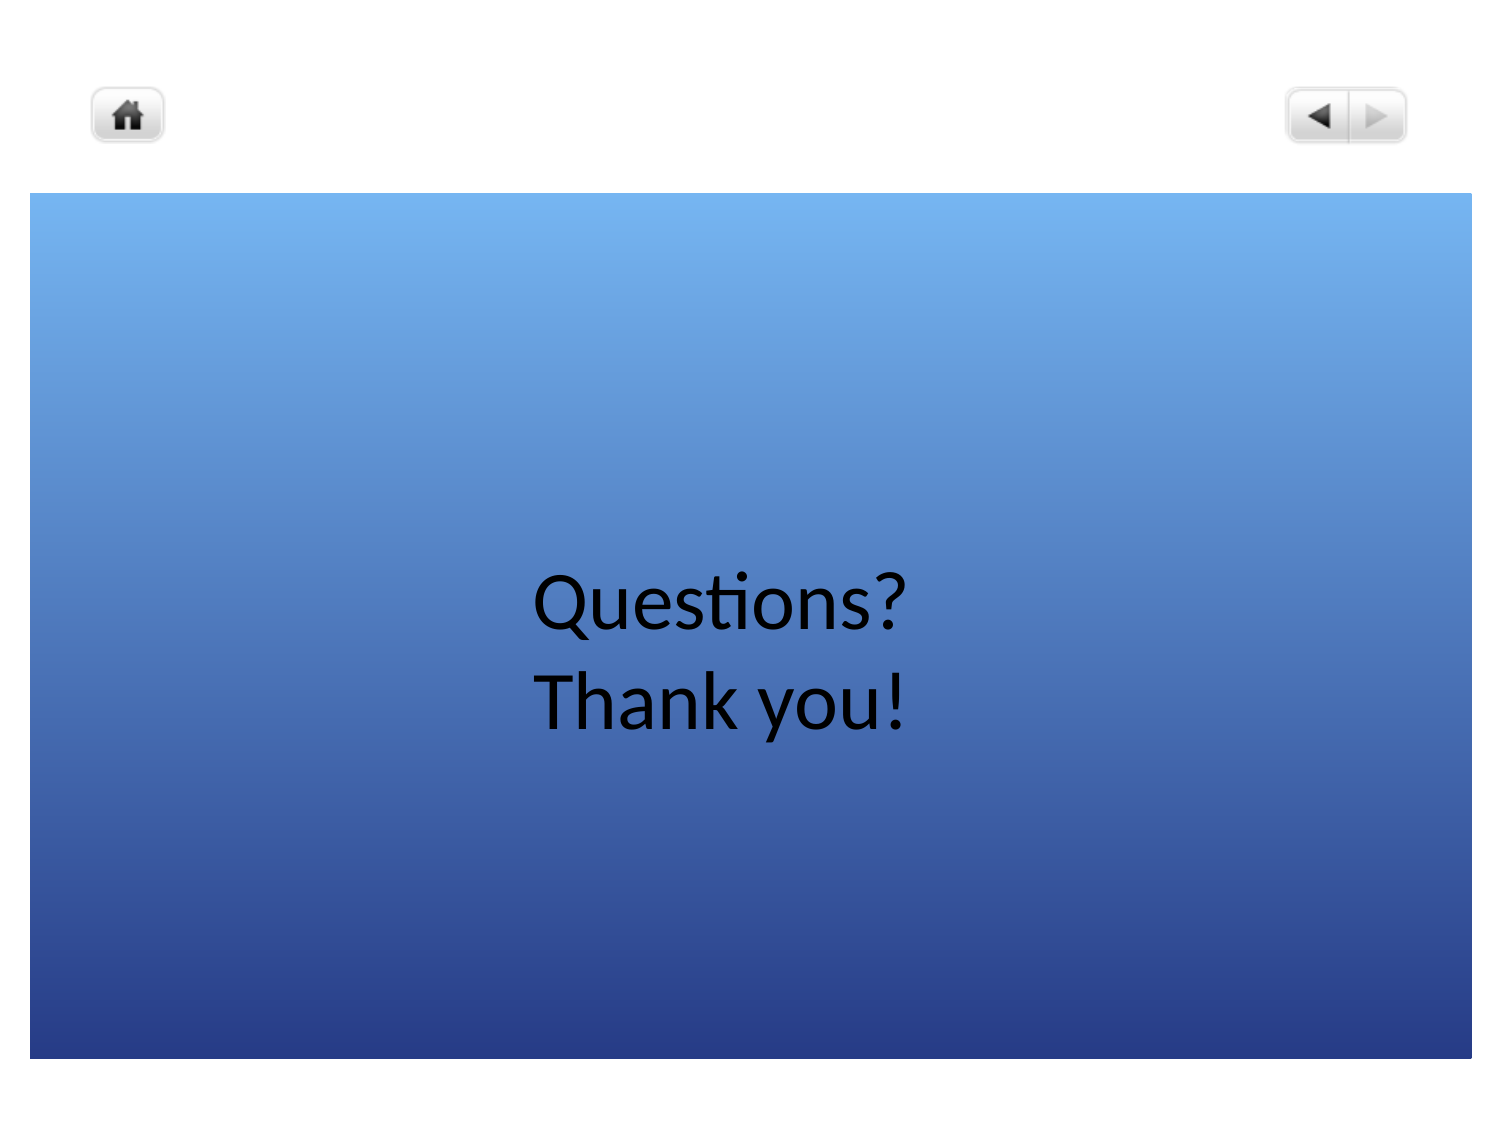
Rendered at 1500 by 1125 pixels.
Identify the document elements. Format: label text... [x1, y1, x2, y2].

text_box Questions? Thank you! [517, 538, 926, 754]
picture [90, 86, 166, 144]
picture [1283, 86, 1410, 146]
